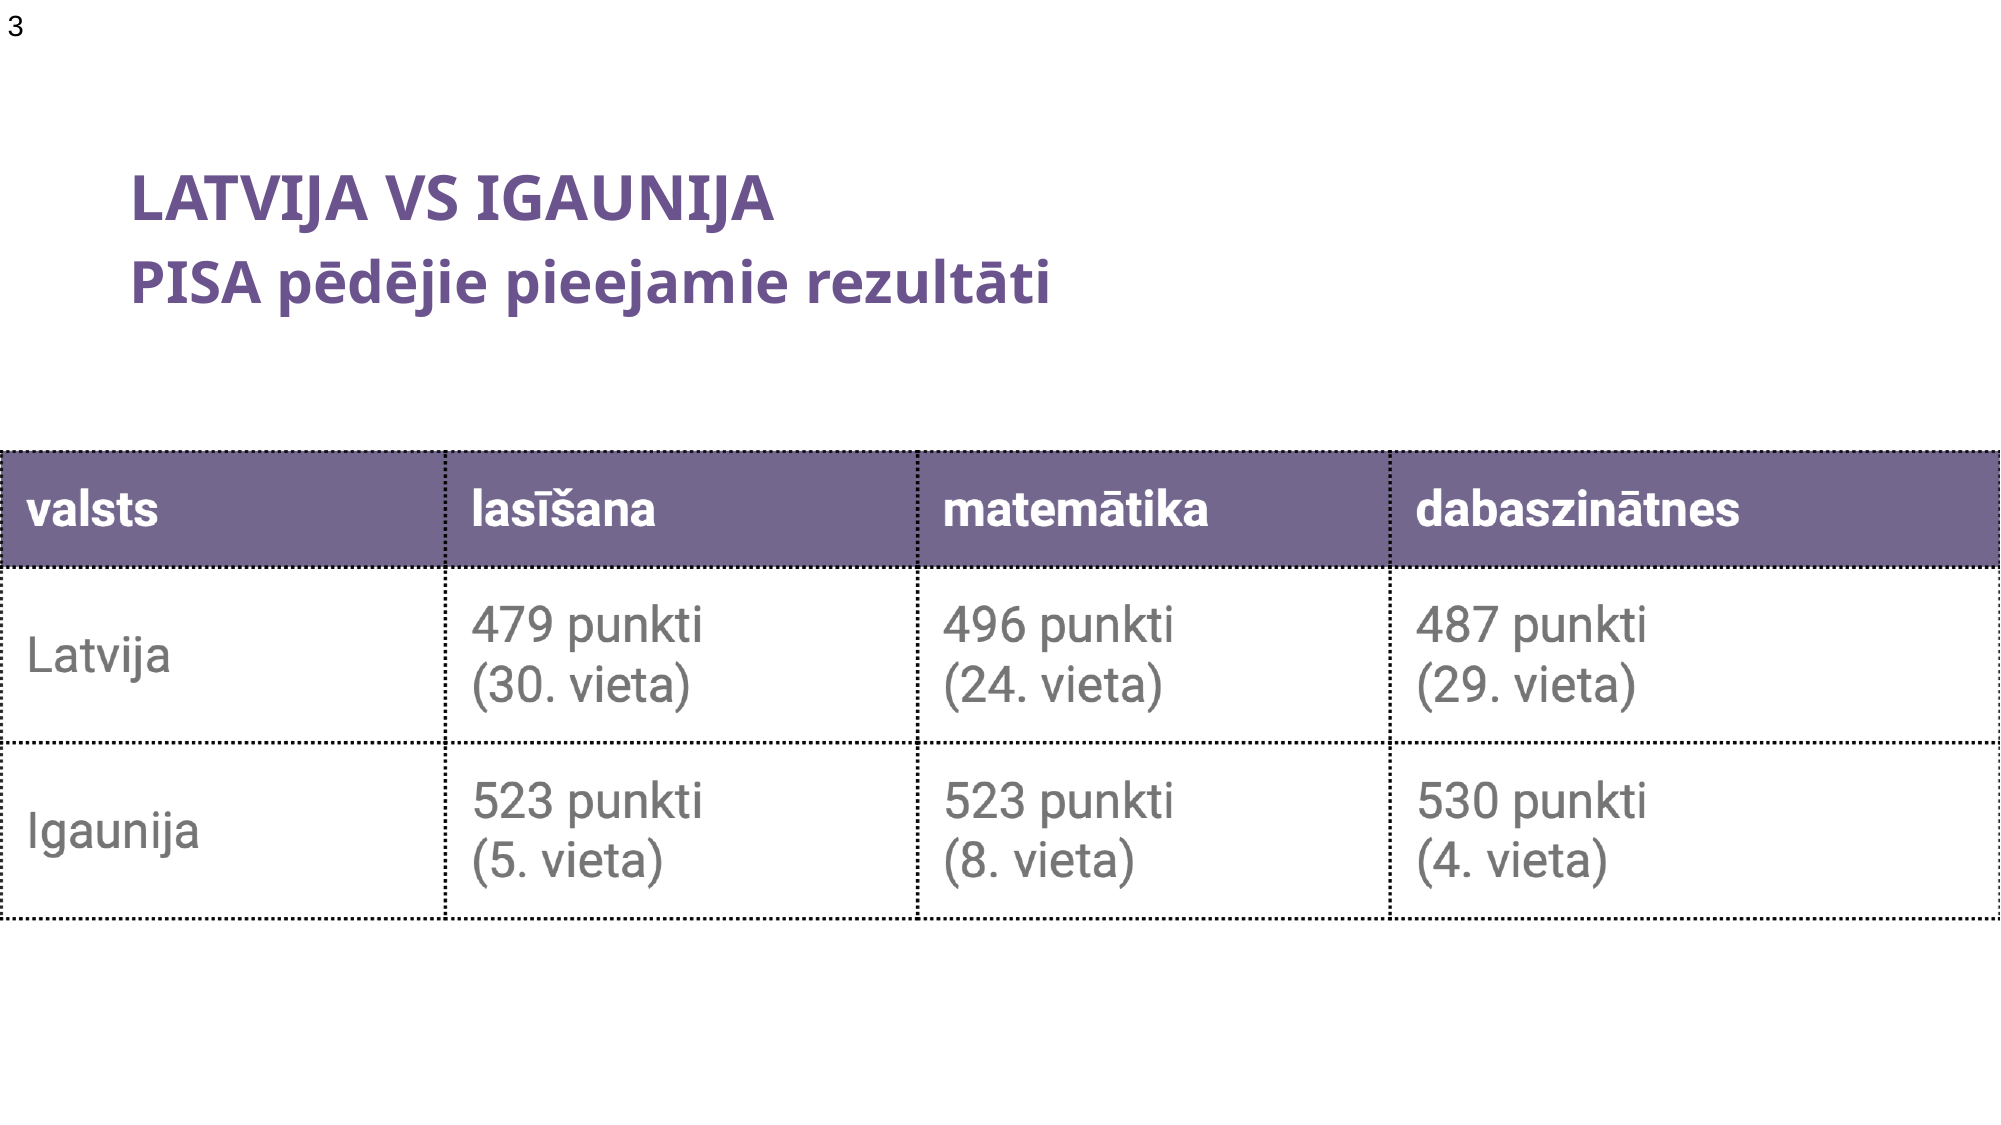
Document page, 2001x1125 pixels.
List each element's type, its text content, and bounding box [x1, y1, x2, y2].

list LATVIJA VS IGAUNIJA [129, 157, 1466, 278]
slide_number 3 [0, 0, 51, 48]
picture [0, 449, 2000, 922]
text_box PISA pēdējie pieejamie rezultāti [130, 244, 1466, 364]
